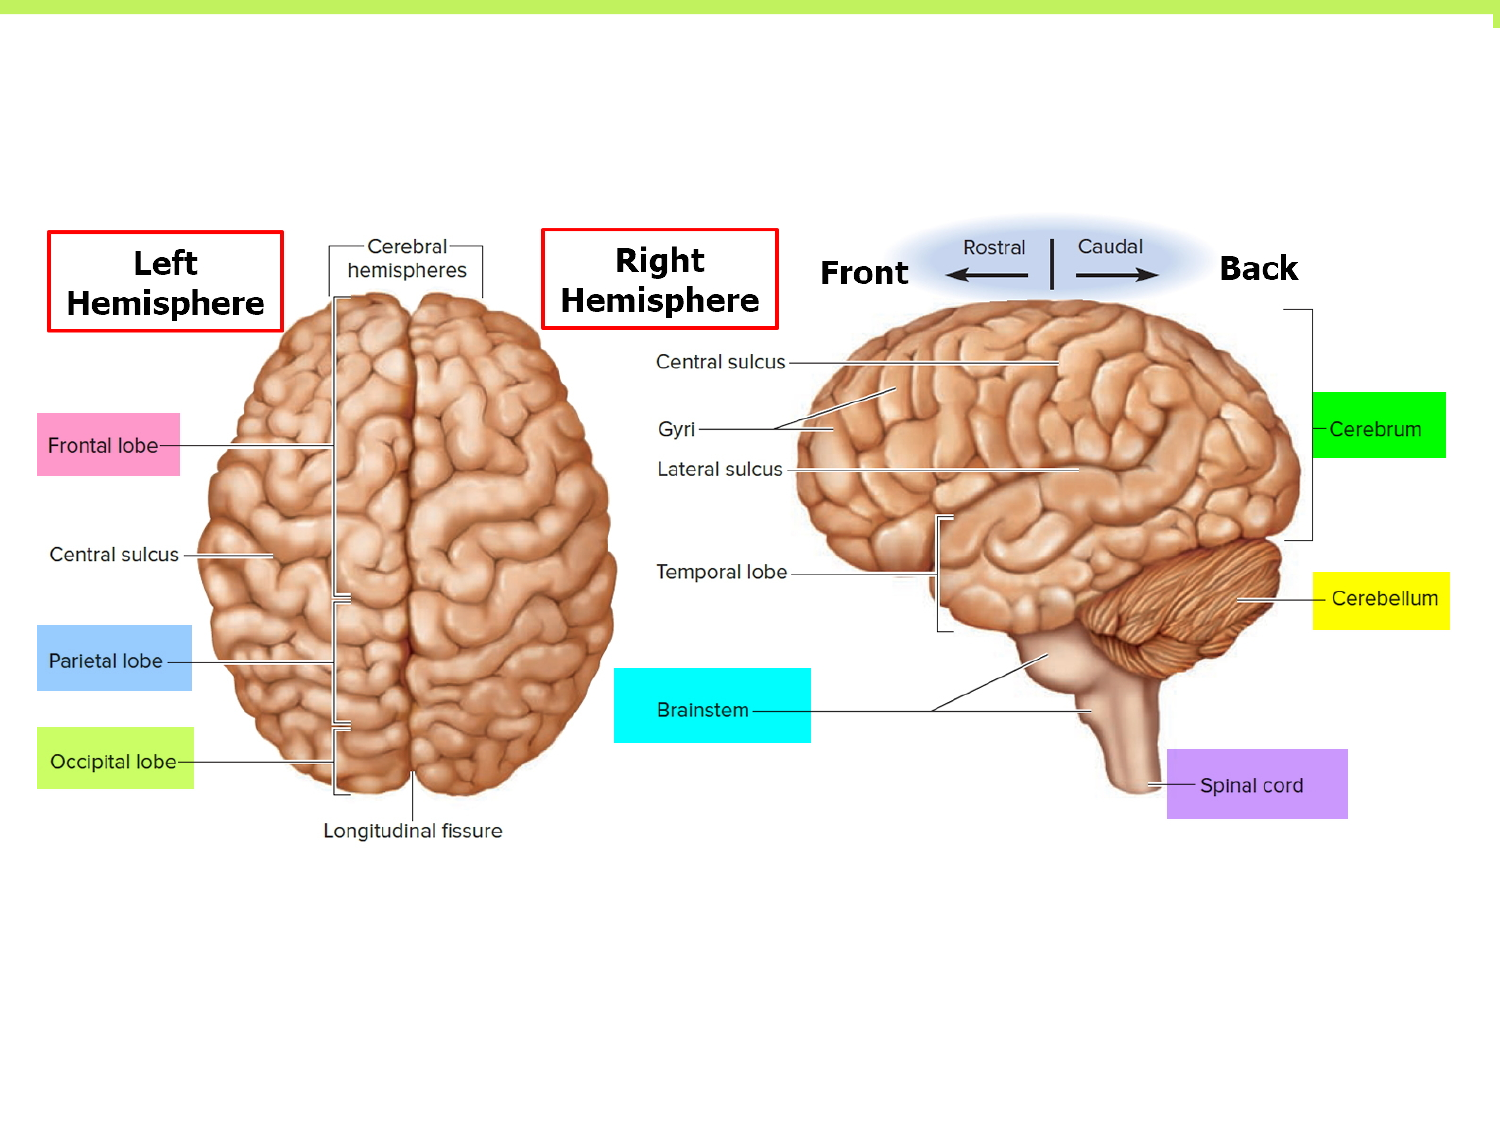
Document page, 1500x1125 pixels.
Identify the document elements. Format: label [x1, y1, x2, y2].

picture [37, 212, 1455, 851]
